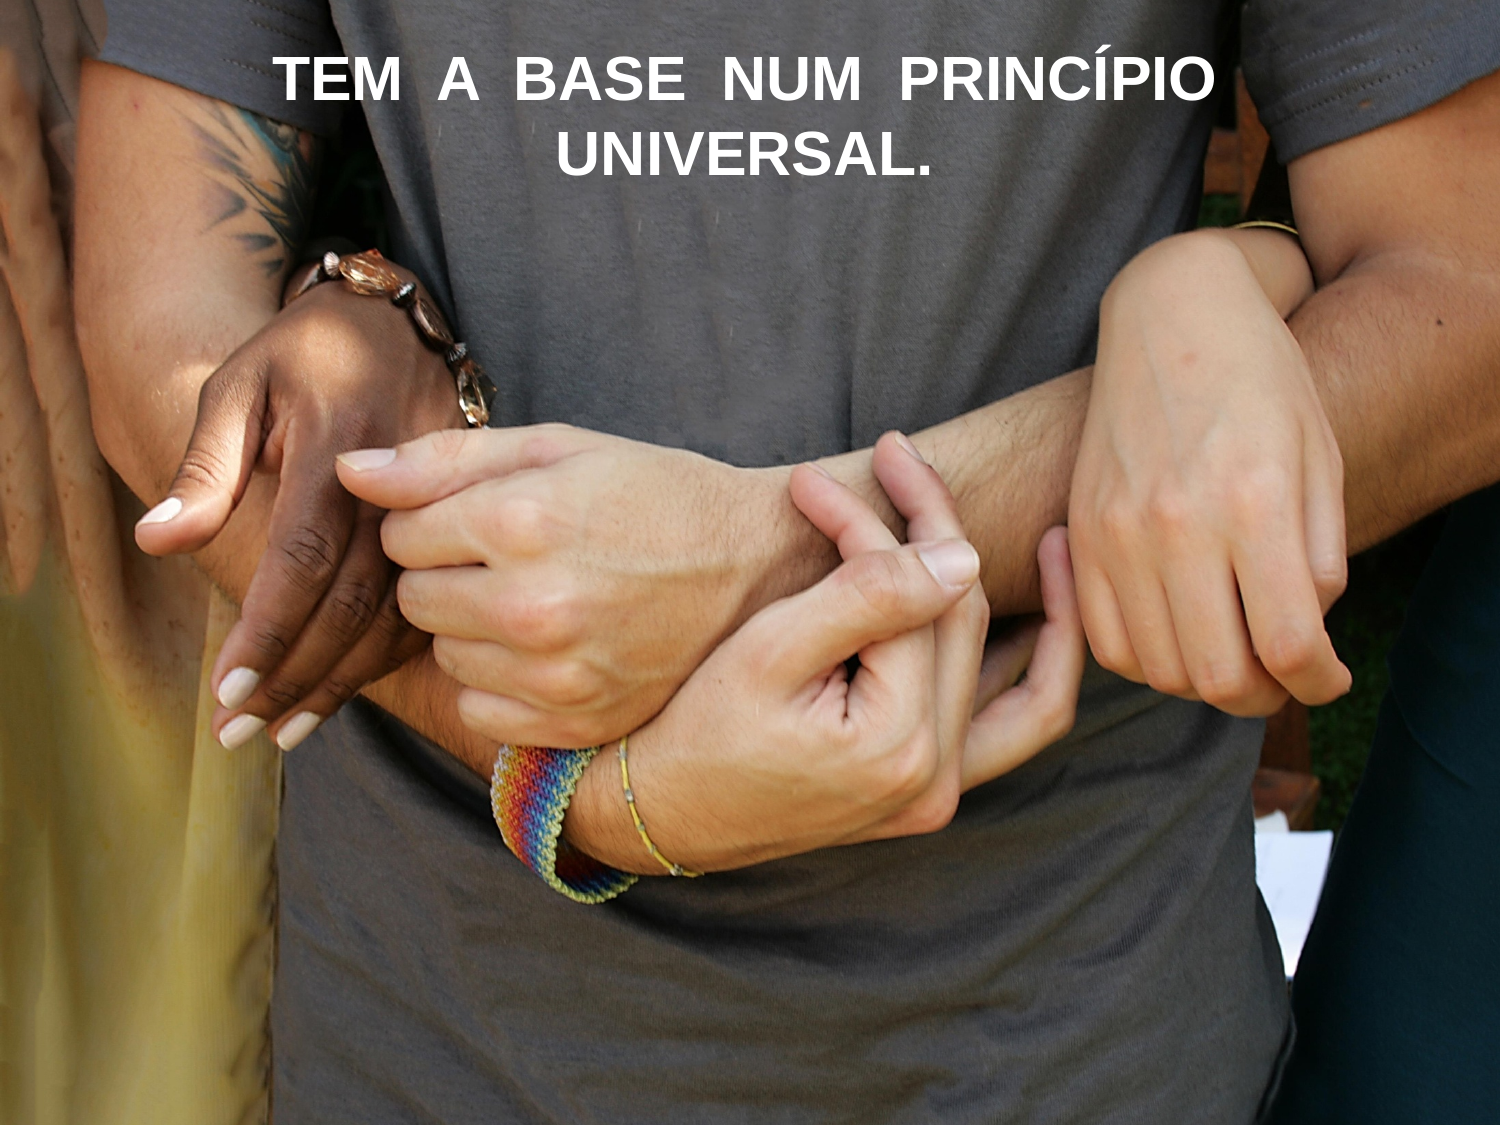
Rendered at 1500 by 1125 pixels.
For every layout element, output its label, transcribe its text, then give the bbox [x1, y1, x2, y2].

text_box TEM A BASE NUM PRINCÍPIO UNIVERSAL. [0, 30, 1494, 196]
picture [0, 0, 1500, 1125]
